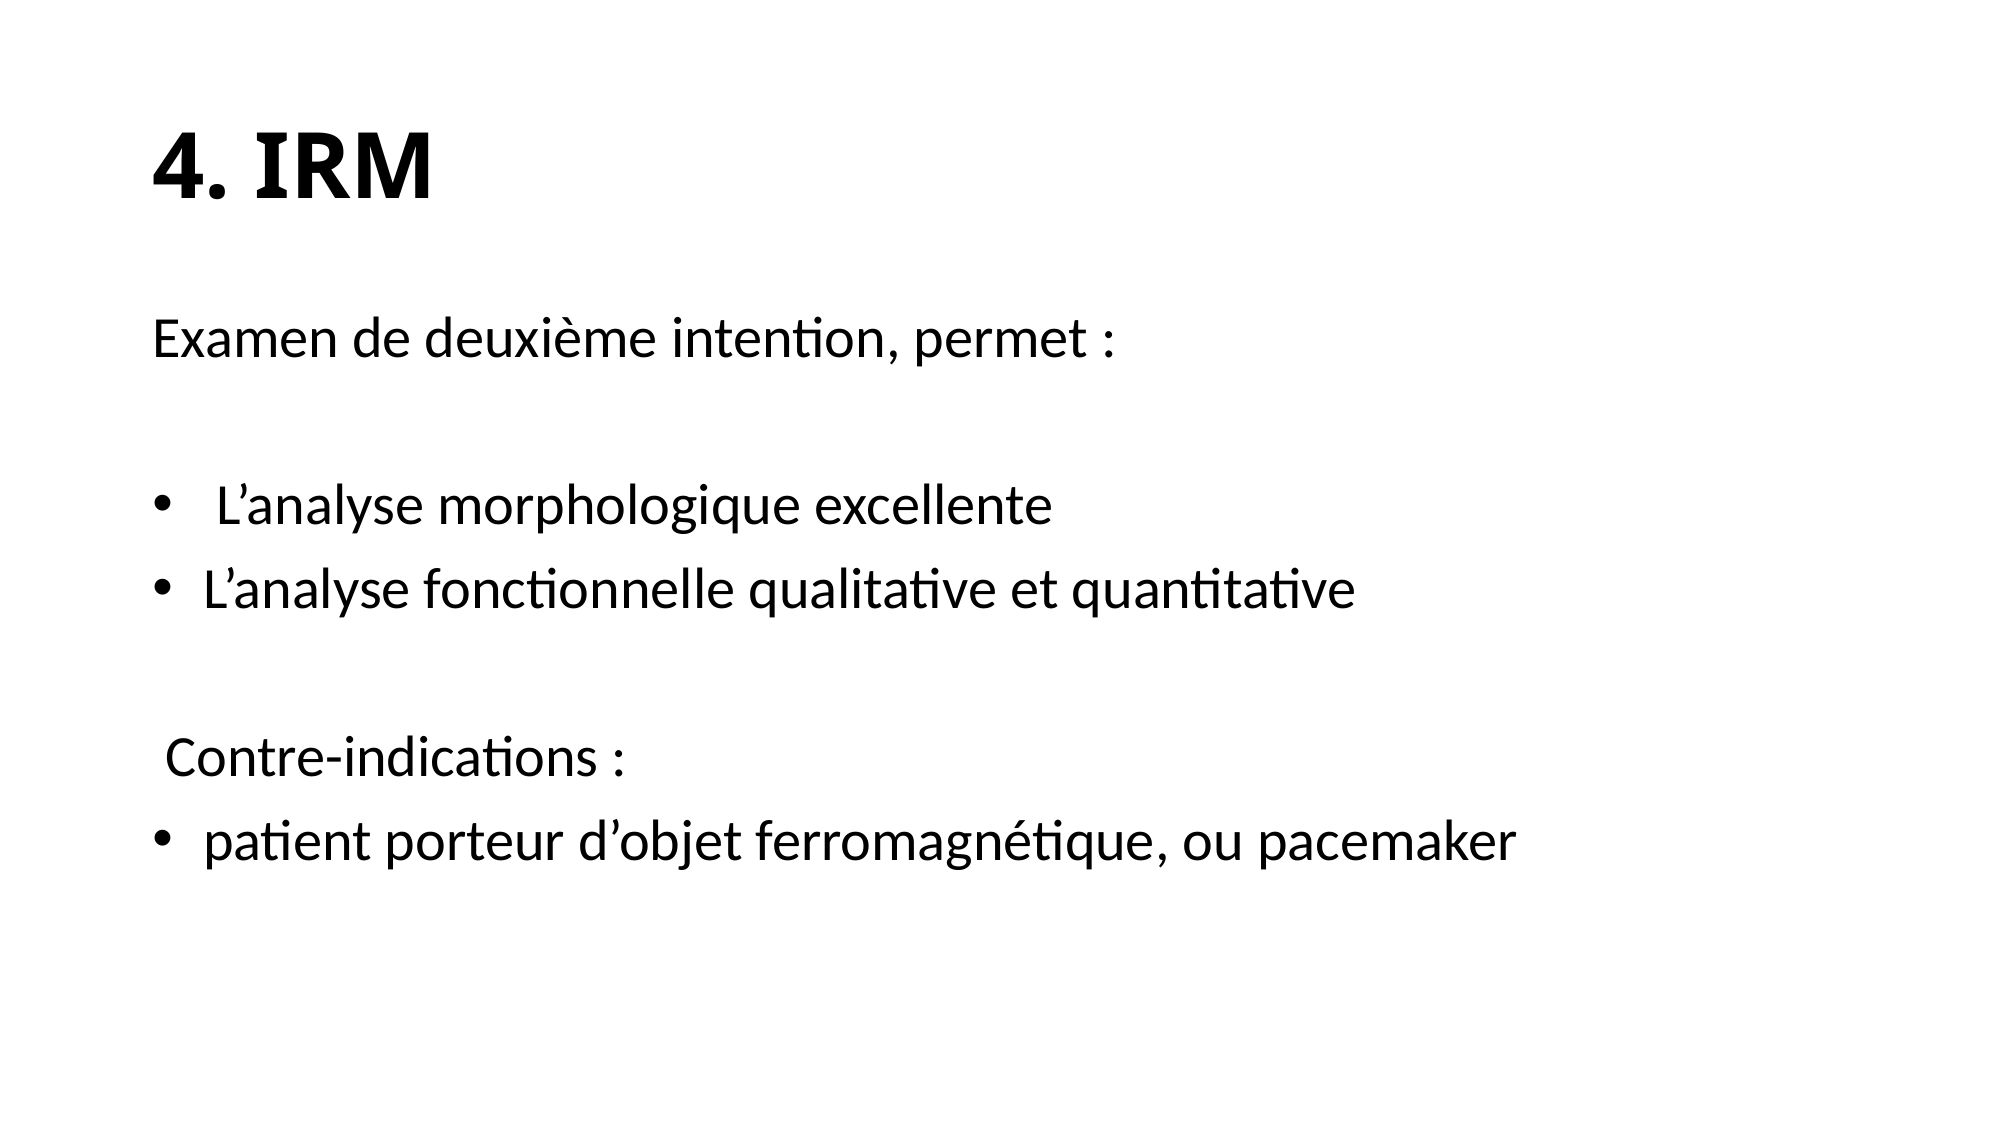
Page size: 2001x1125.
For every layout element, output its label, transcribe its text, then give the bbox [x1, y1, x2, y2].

list Examen de deuxième intention, permet : L’analyse morphologique excellente L’analyse fonctionnelle qualitative et quantitative Contre-indications : patient porteur d’objet ferromagnétique, ou pacemaker [137, 299, 1863, 1014]
title 4. IRM [137, 59, 1863, 278]
